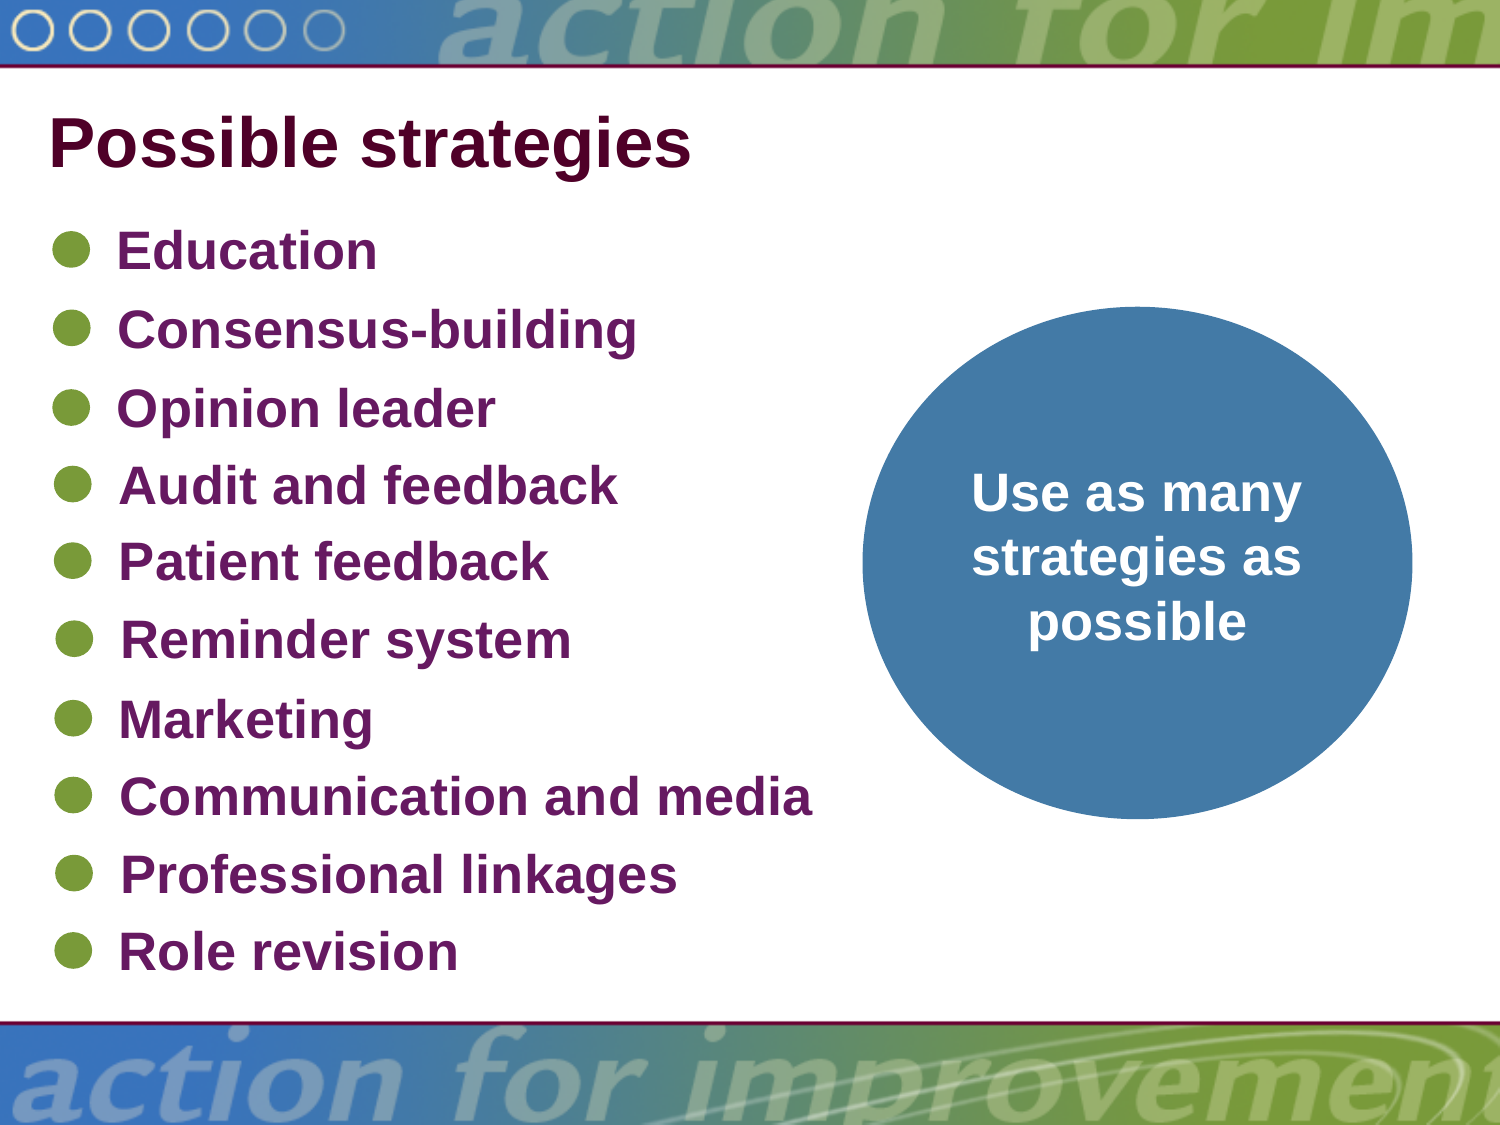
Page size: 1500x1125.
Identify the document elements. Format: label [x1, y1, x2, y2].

text_box [862, 306, 1413, 820]
text_box [54, 753, 832, 835]
text_box [54, 519, 568, 596]
text_box [54, 676, 392, 758]
text_box [53, 286, 658, 368]
picture [0, 0, 1500, 1125]
text_box [52, 207, 396, 285]
text_box [52, 365, 514, 443]
text_box [54, 908, 477, 991]
text_box [55, 842, 697, 913]
text_box [54, 442, 638, 524]
text_box [55, 597, 590, 679]
